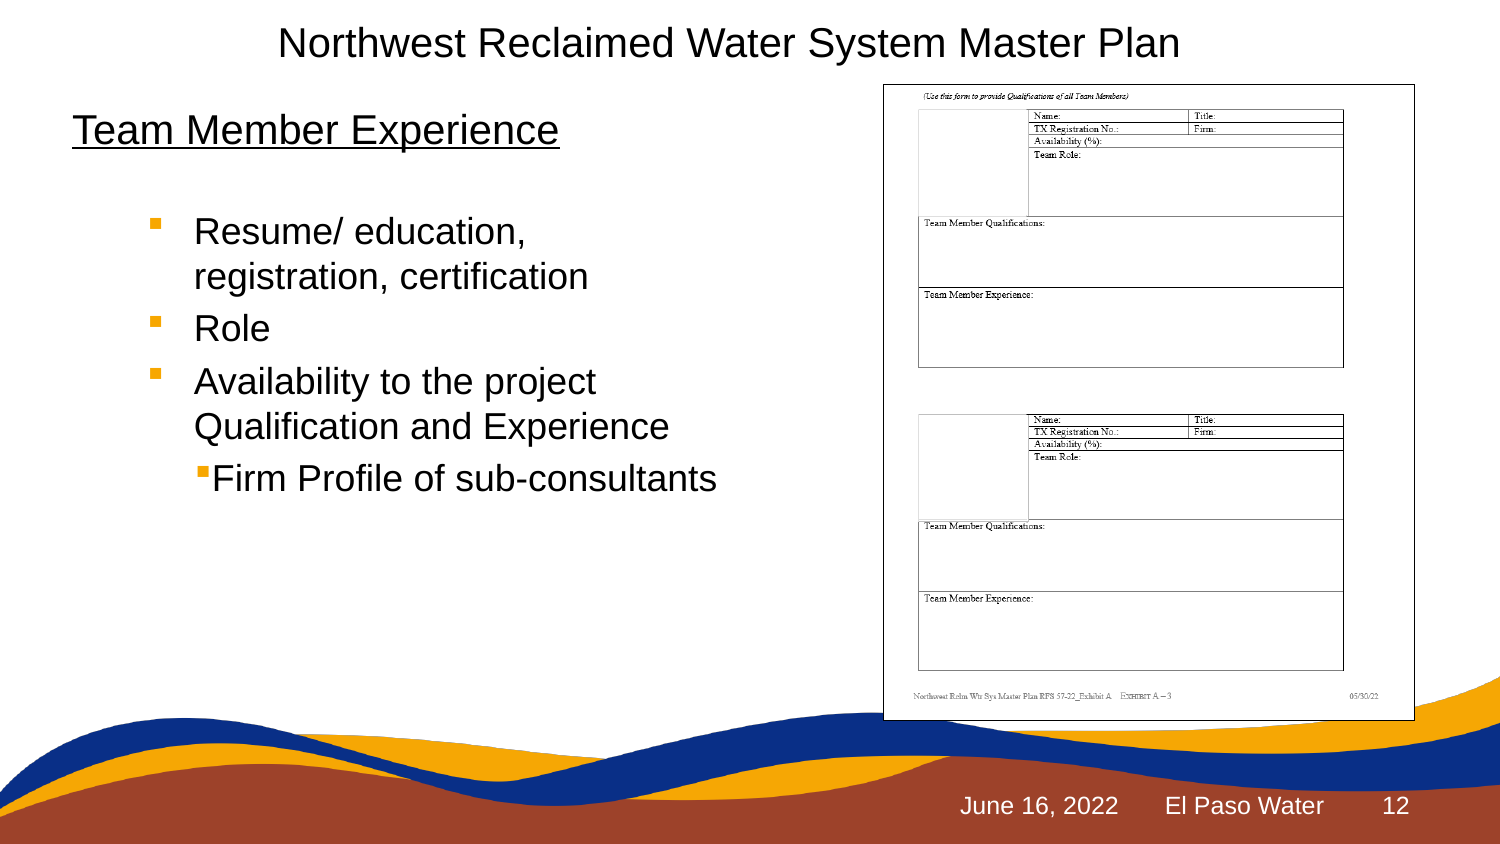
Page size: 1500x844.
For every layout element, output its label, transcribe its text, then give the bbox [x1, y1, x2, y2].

list Team Member Experience Resume/ education, registration, certification Role Availability to the project Qualification and Experience Firm Profile of sub-consultants [57, 95, 748, 770]
slide_number 12 [1340, 782, 1425, 827]
picture [0, 83, 1500, 844]
text_box Northwest Reclaimed Water System Master Plan [263, 8, 1237, 74]
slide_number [814, 782, 1135, 827]
footer El Paso Water [1148, 782, 1340, 827]
